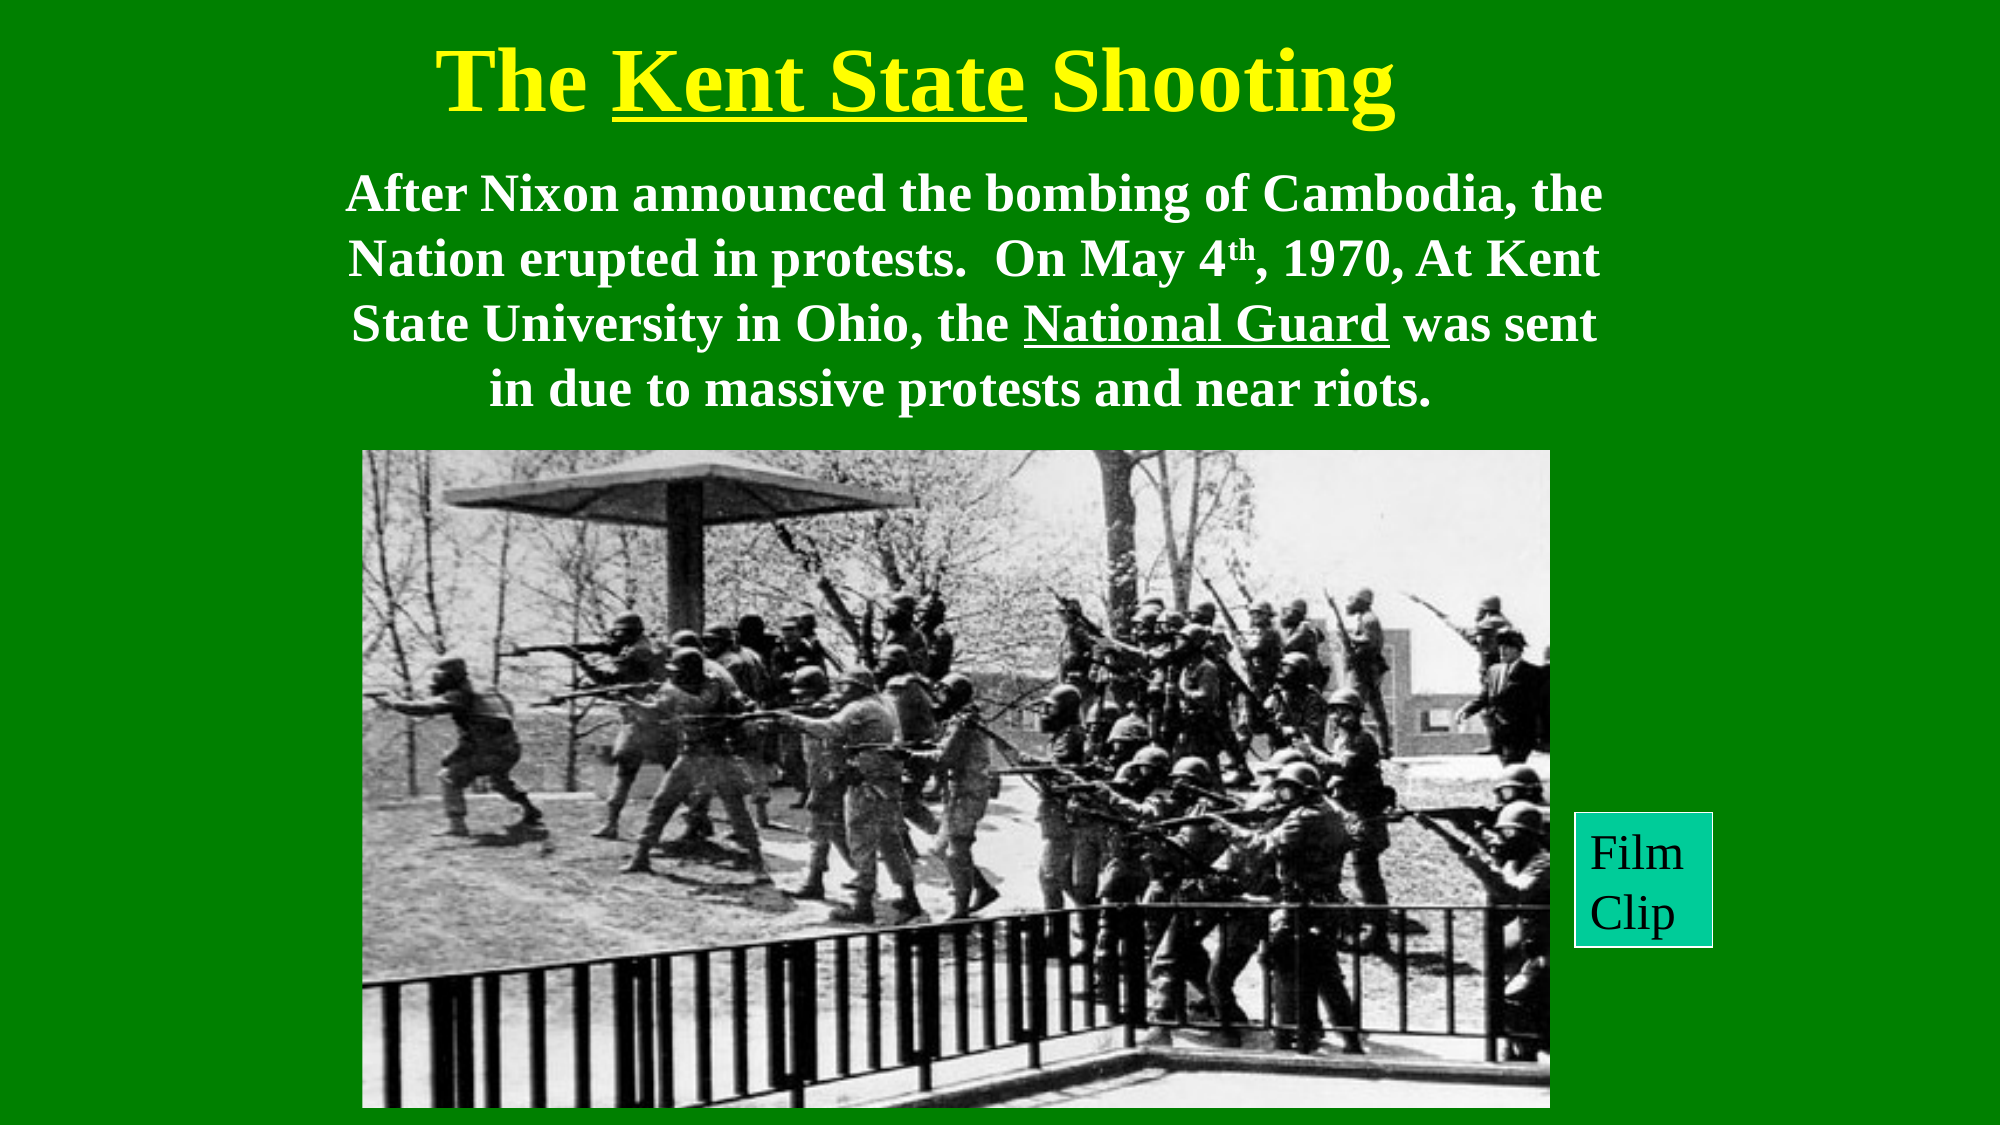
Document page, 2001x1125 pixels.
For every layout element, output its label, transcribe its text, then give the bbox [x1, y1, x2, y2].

text_box The Kent State Shooting [324, 0, 1600, 149]
text_box Film Clip [1574, 812, 1713, 948]
picture [362, 449, 1551, 1109]
text_box After Nixon announced the bombing of Cambodia, the Nation erupted in protests. On May 4th, 1970, At Kent State University in Ohio, the National Guard was sent in due to massive protests and near riots. [324, 149, 1625, 425]
